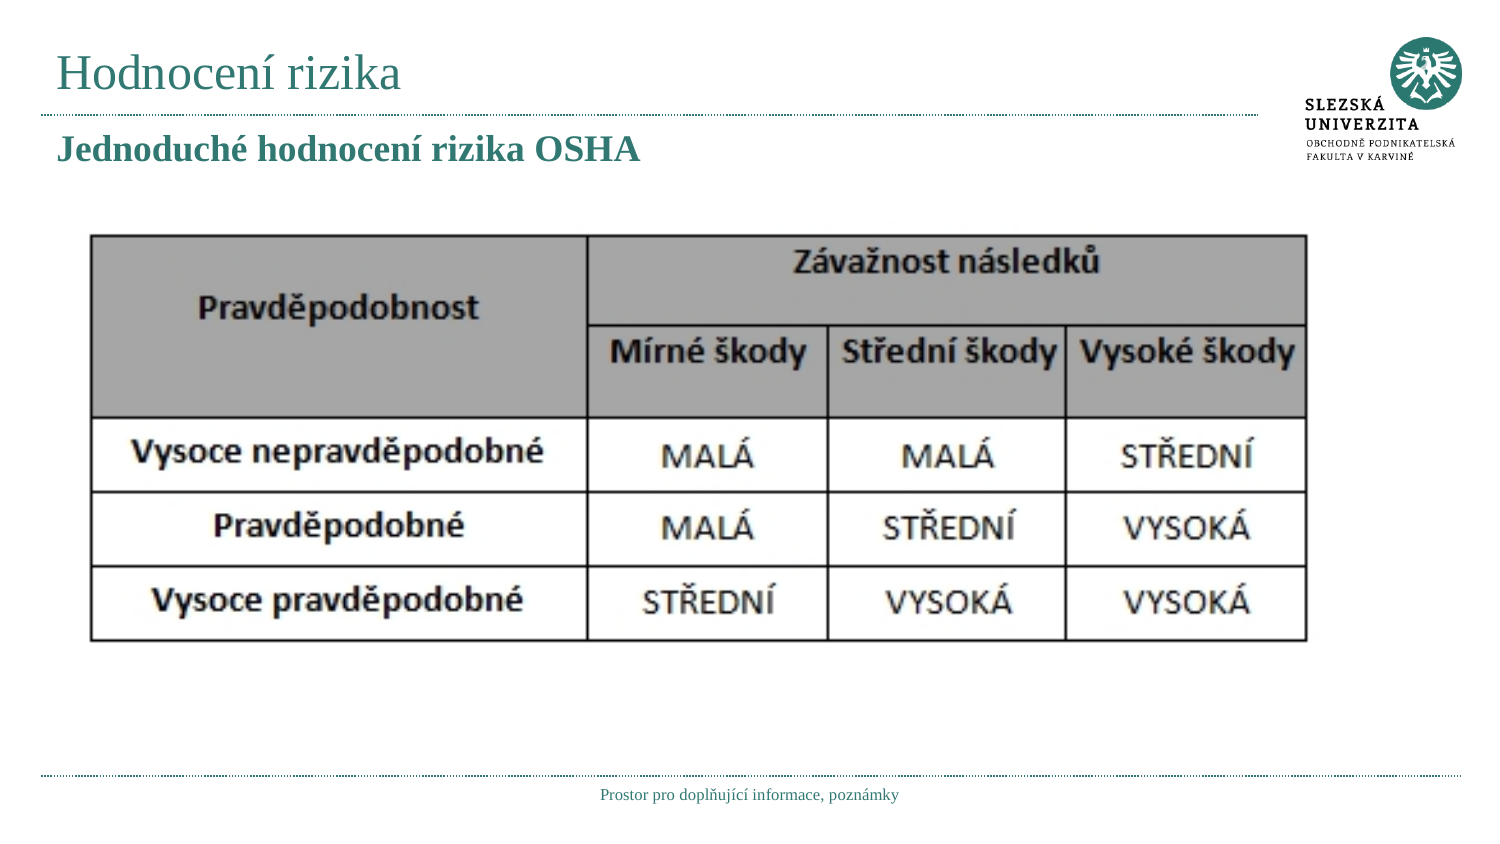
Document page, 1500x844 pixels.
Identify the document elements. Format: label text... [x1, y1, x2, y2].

picture [1305, 37, 1462, 160]
text_box Jednoduché hodnocení rizika OSHA [41, 116, 1258, 625]
text_box Prostor pro doplňující informace, poznámky [442, 776, 1058, 811]
picture [78, 220, 1321, 659]
title Hodnocení rizika [41, 32, 1034, 116]
